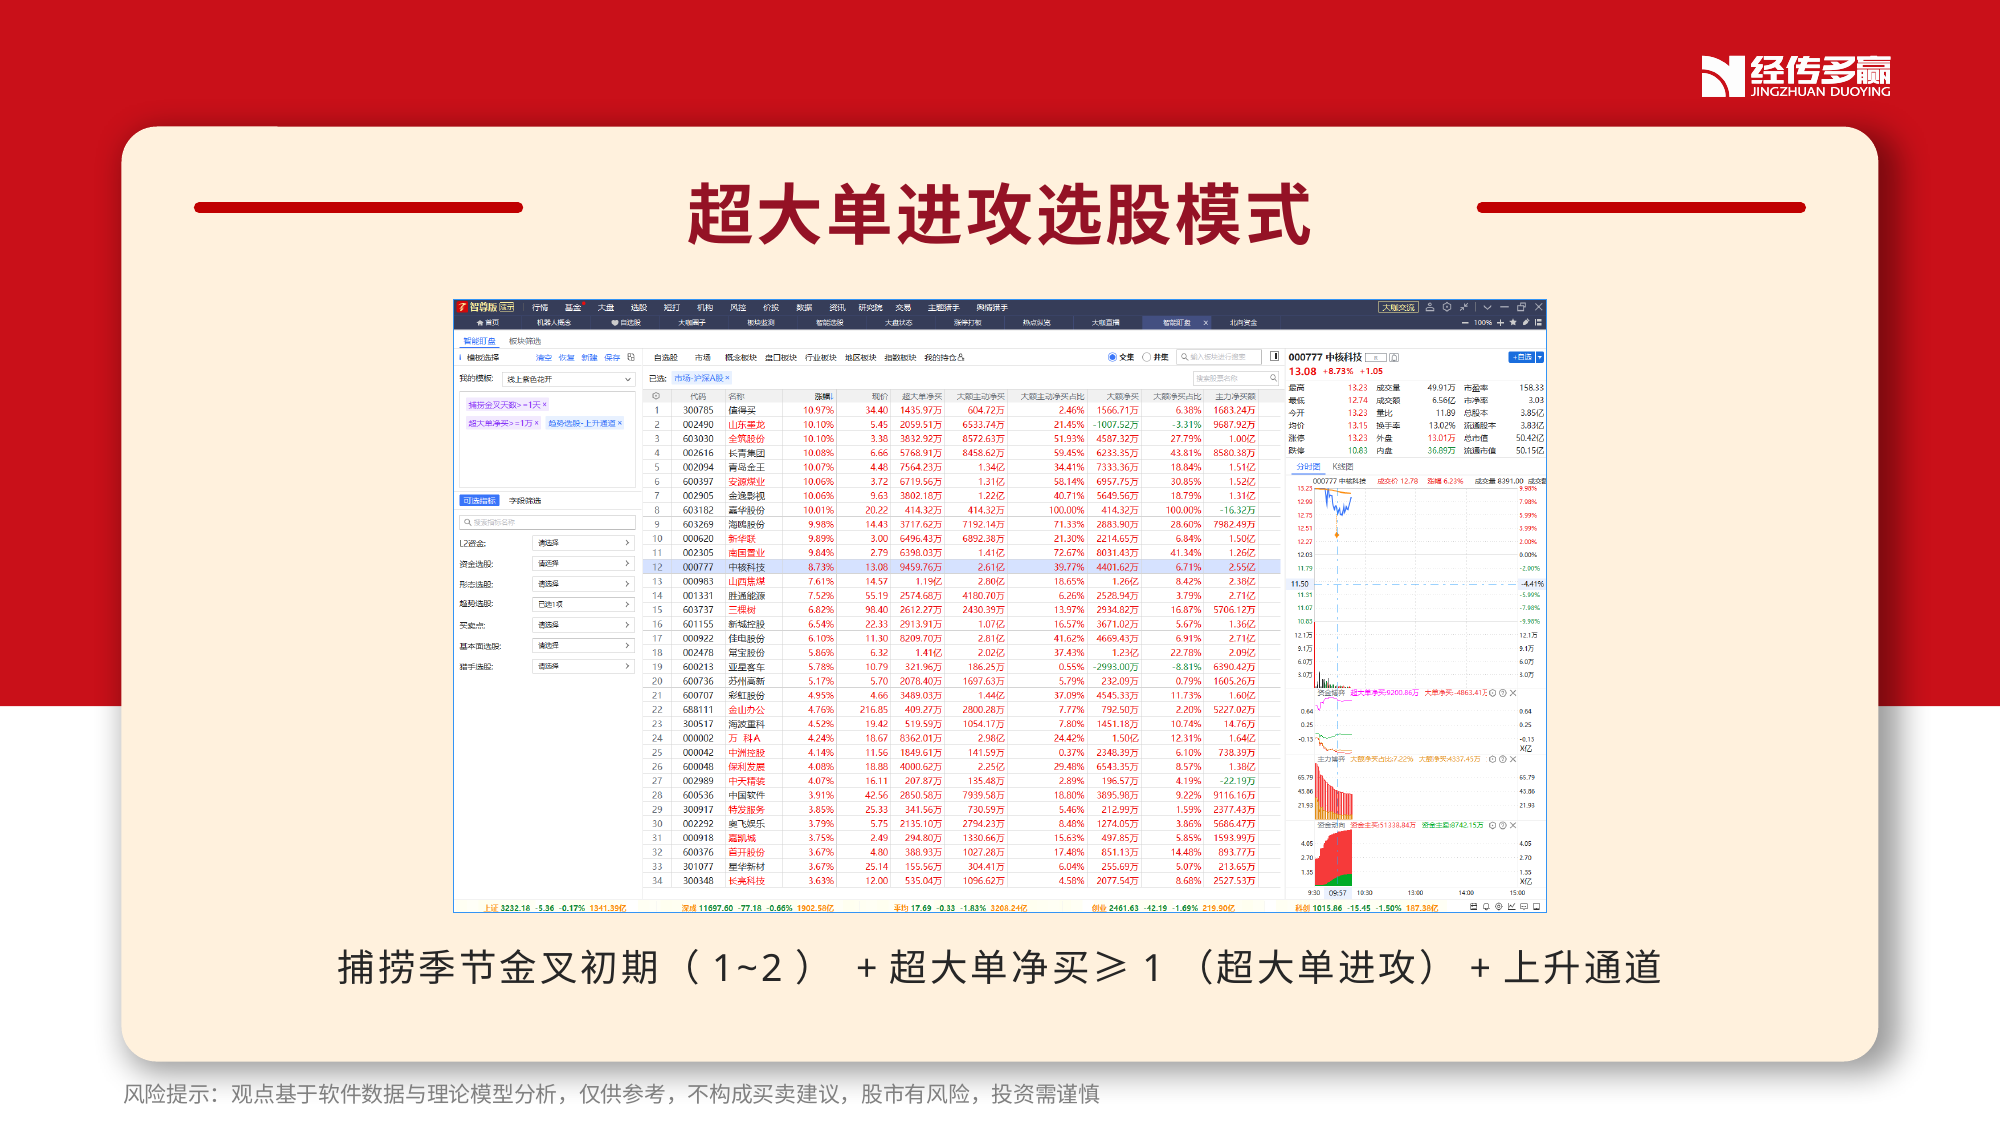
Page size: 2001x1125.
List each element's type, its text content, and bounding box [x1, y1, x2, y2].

picture [453, 299, 1547, 913]
list 超大单进攻选股模式 [540, 150, 1460, 259]
list 捕捞季节金叉初期（1~2） +超大单净买≥1（超大单进攻）+上升通道 [237, 923, 1763, 1013]
picture [1700, 54, 1892, 98]
